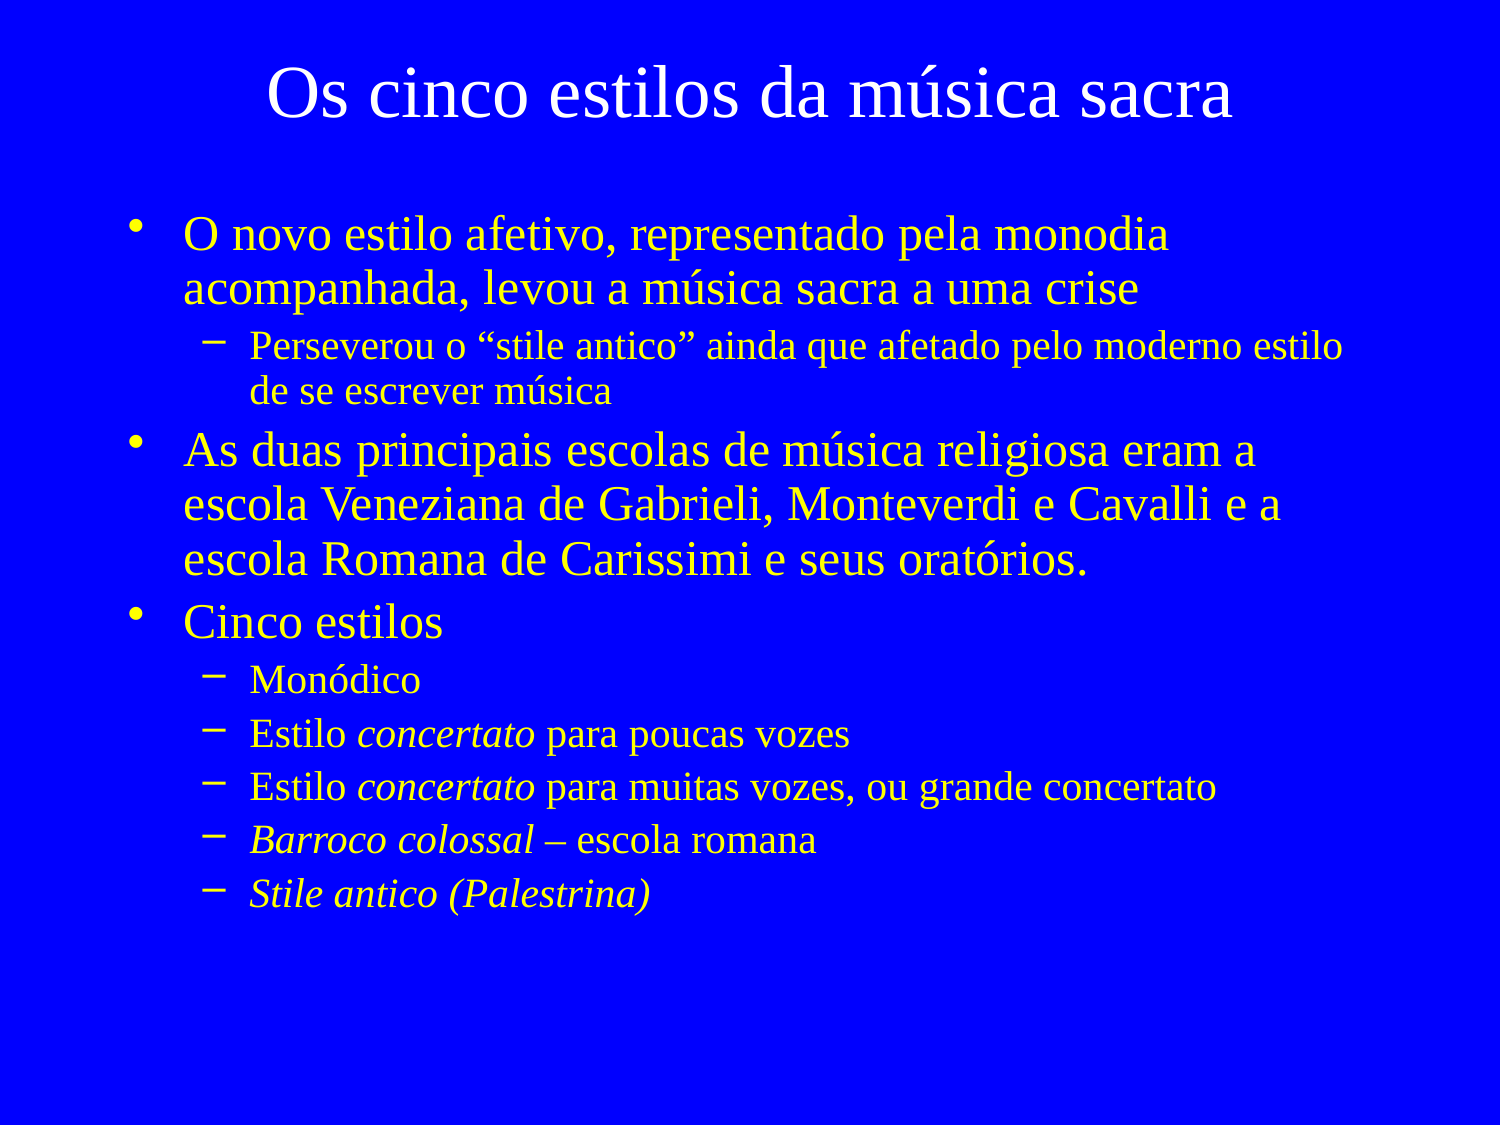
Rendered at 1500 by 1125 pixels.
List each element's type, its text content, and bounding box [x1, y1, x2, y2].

list O novo estilo afetivo, representado pela monodia acompanhada, levou a música sacra a uma crise Perseverou o “stile antico” ainda que afetado pelo moderno estilo de se escrever música As duas principais escolas de música religiosa eram a escola Veneziana de Gabrieli, Monteverdi e Cavalli e a escola Romana de Carissimi e seus oratórios. Cinco estilos Monódico Estilo concertato para poucas vozes Estilo concertato para muitas vozes, ou grande concertato Barroco colossal – escola romana Stile antico (Palestrina) [112, 199, 1388, 1001]
title Os cinco estilos da música sacra [112, 49, 1388, 126]
